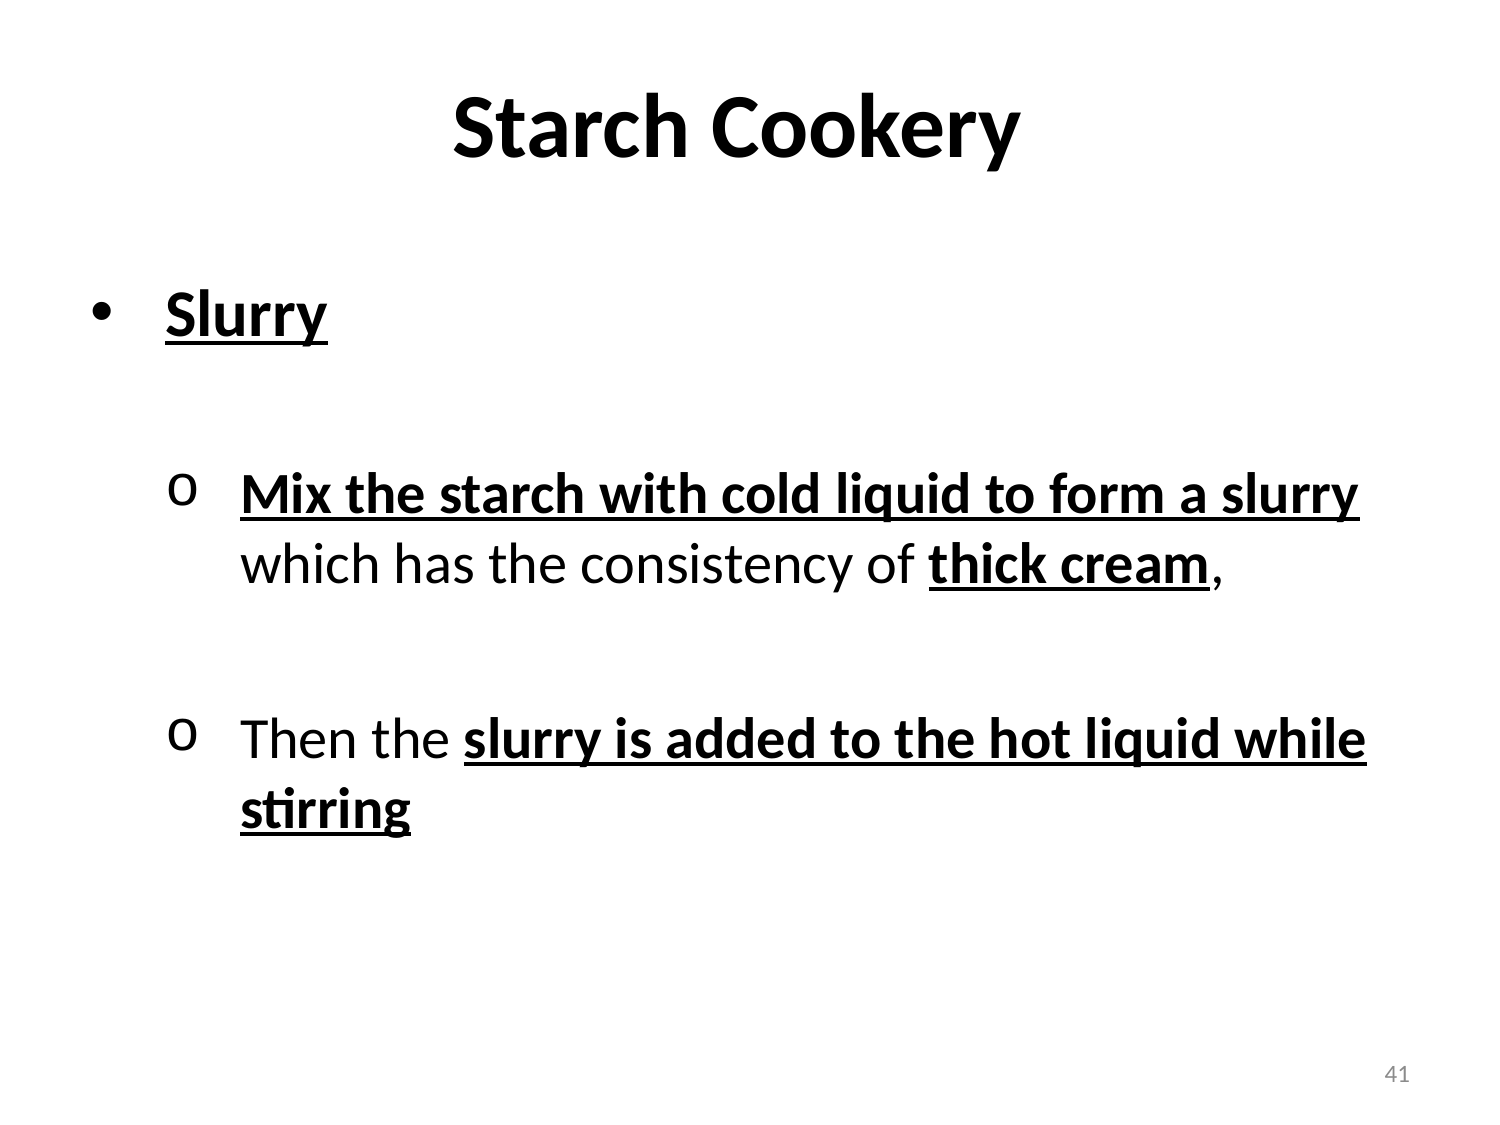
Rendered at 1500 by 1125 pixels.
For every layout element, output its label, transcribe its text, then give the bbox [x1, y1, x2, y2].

slide_number 41 [1074, 1042, 1425, 1103]
title Starch Cookery [99, 0, 1375, 242]
subtitle Slurry Mix the starch with cold liquid to form a slurry which has the consistency of thick cream, Then the slurry is added to the hot liquid while stirring [75, 262, 1450, 1063]
